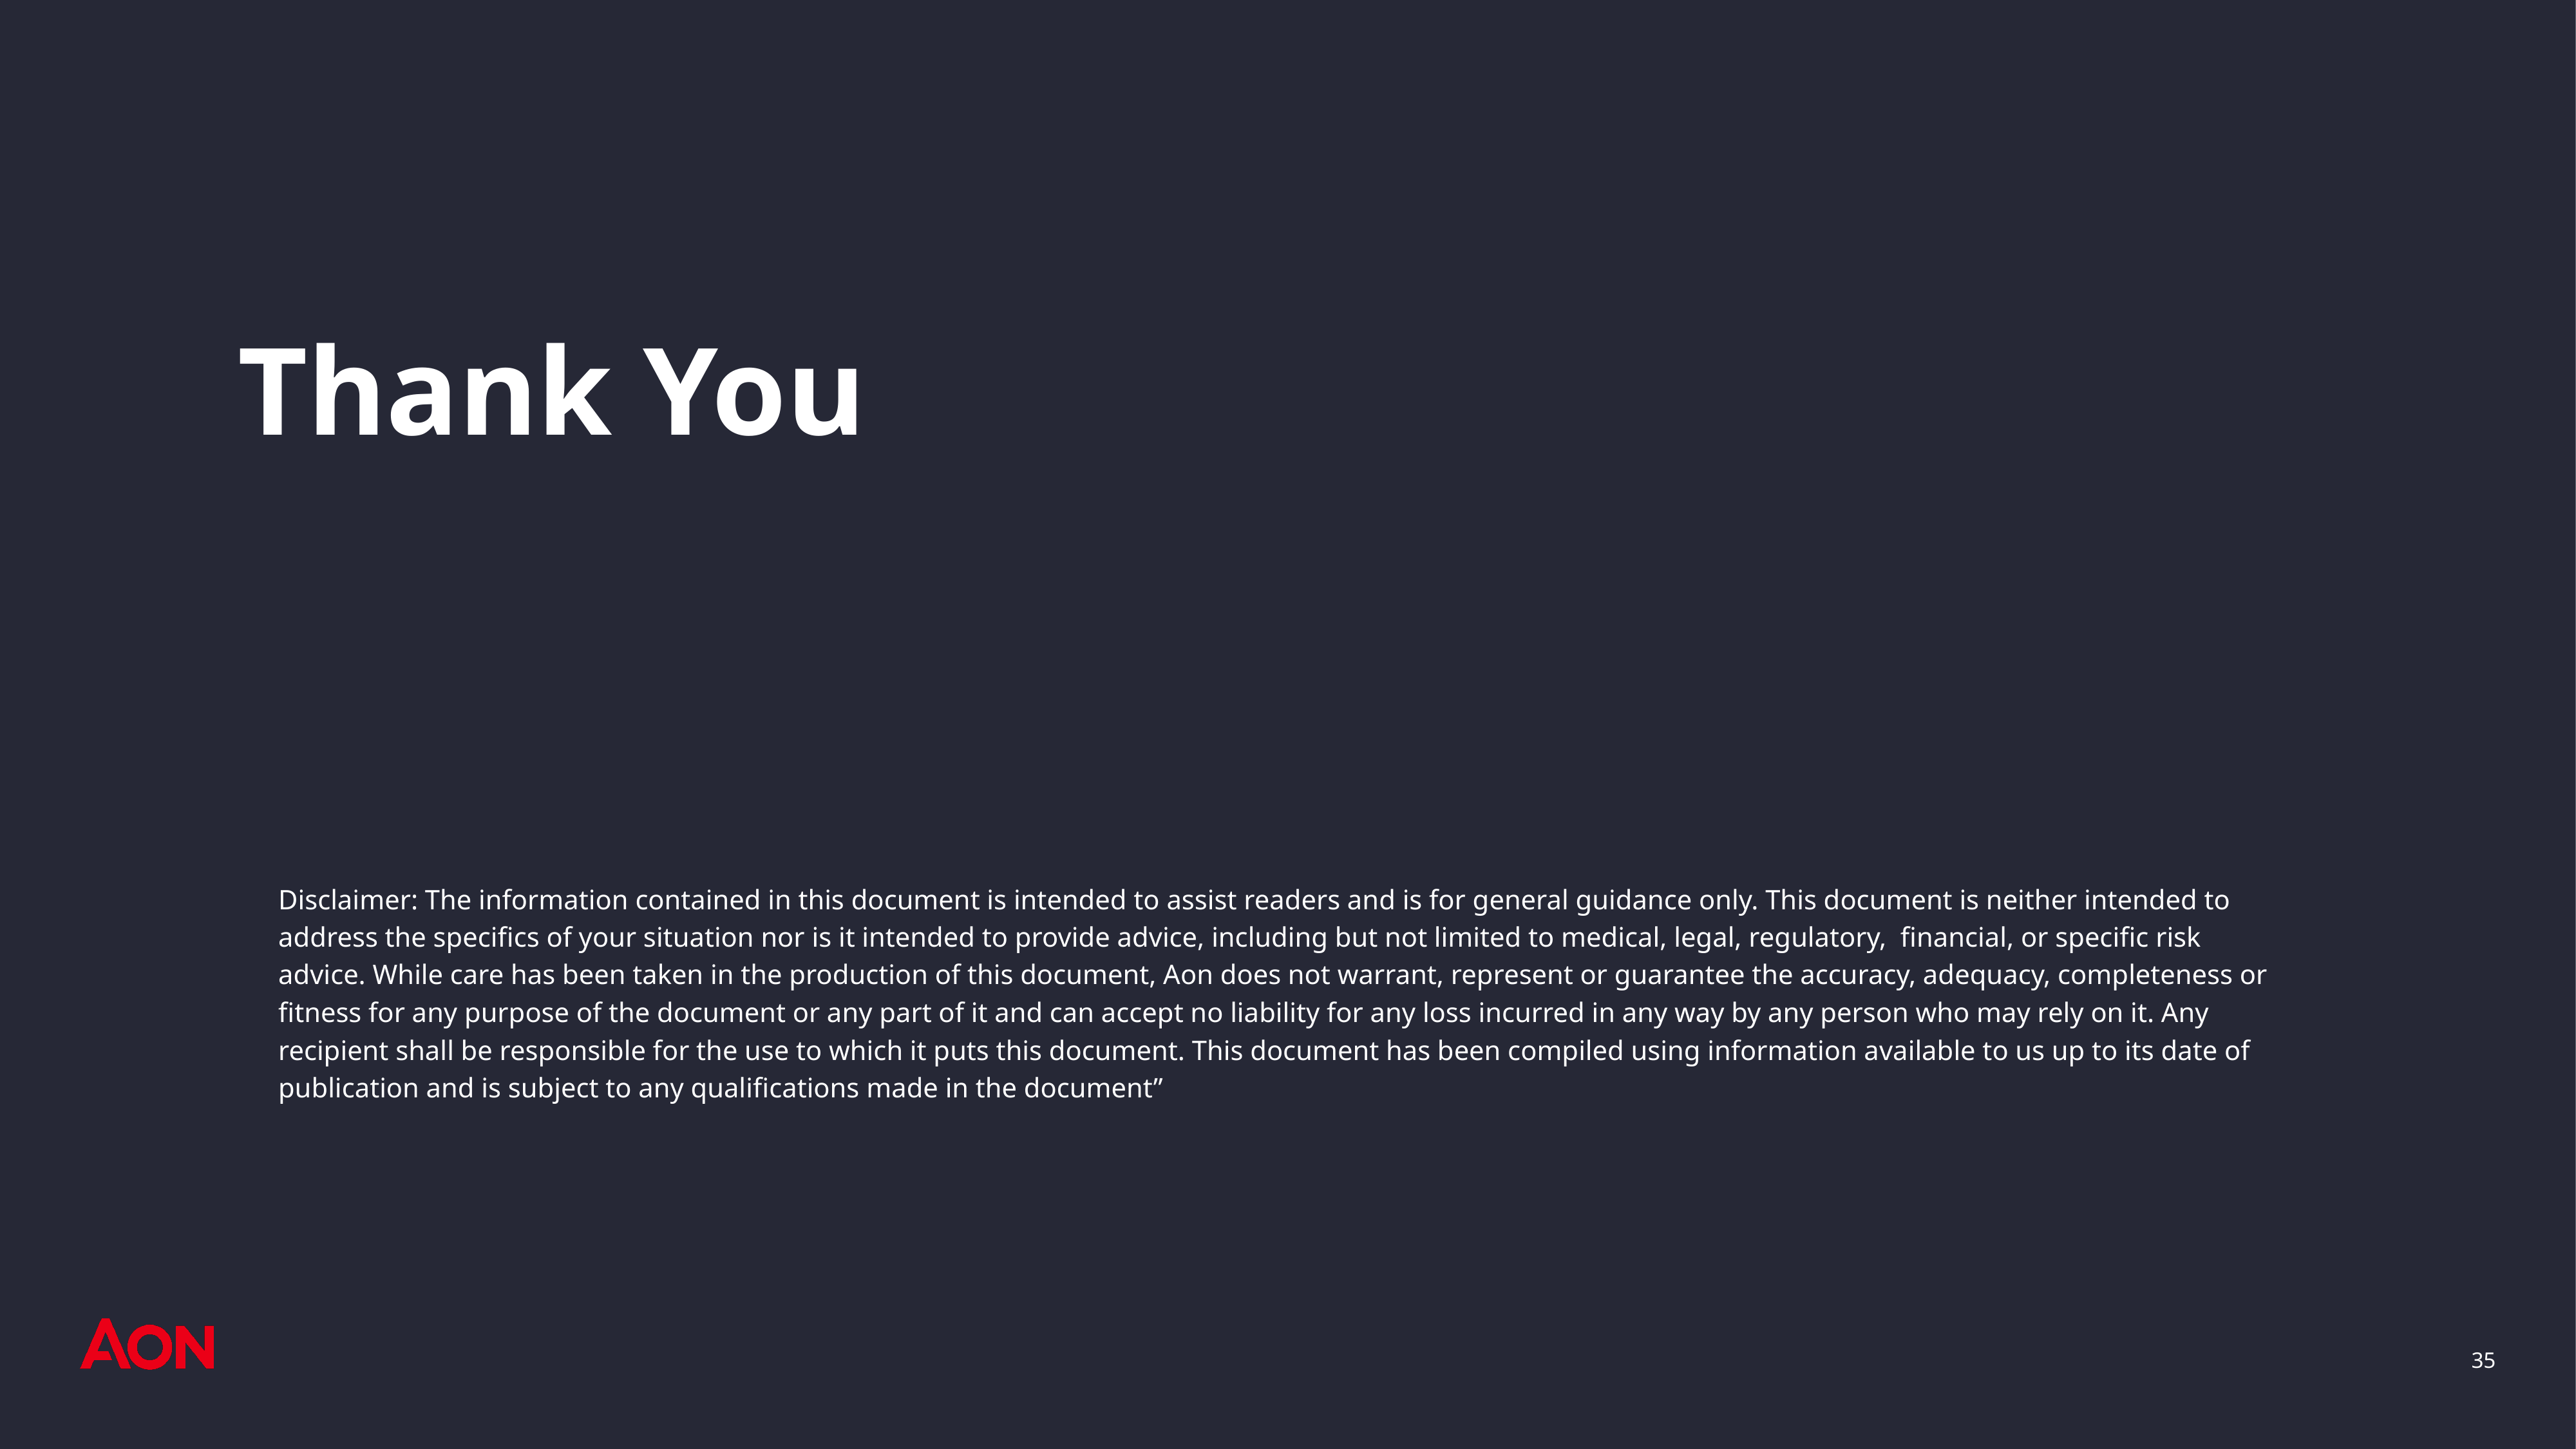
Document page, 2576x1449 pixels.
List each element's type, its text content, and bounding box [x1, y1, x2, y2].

picture [80, 1318, 214, 1370]
title Thank You [238, 314, 1358, 461]
text_box Disclaimer: The information contained in this document is intended to assist readers and is for general guidance only. This document is neither intended to address the specifics of your situation nor is it intended to provide advice, including but not limited to medical, legal, regulatory, financial, or specific risk advice. While care has been taken in the production of this document, Aon does not warrant, represent or guarantee the accuracy, adequacy, completeness or fitness for any purpose of the document or any part of it and can accept no liability for any loss incurred in any way by any person who may rely on it. Any recipient shall be responsible for the use to which it puts this document. This document has been compiled using information available to us up to its date of publication and is subject to any qualifications made in the document” [278, 876, 2276, 1188]
slide_number 35 [2410, 1323, 2496, 1400]
